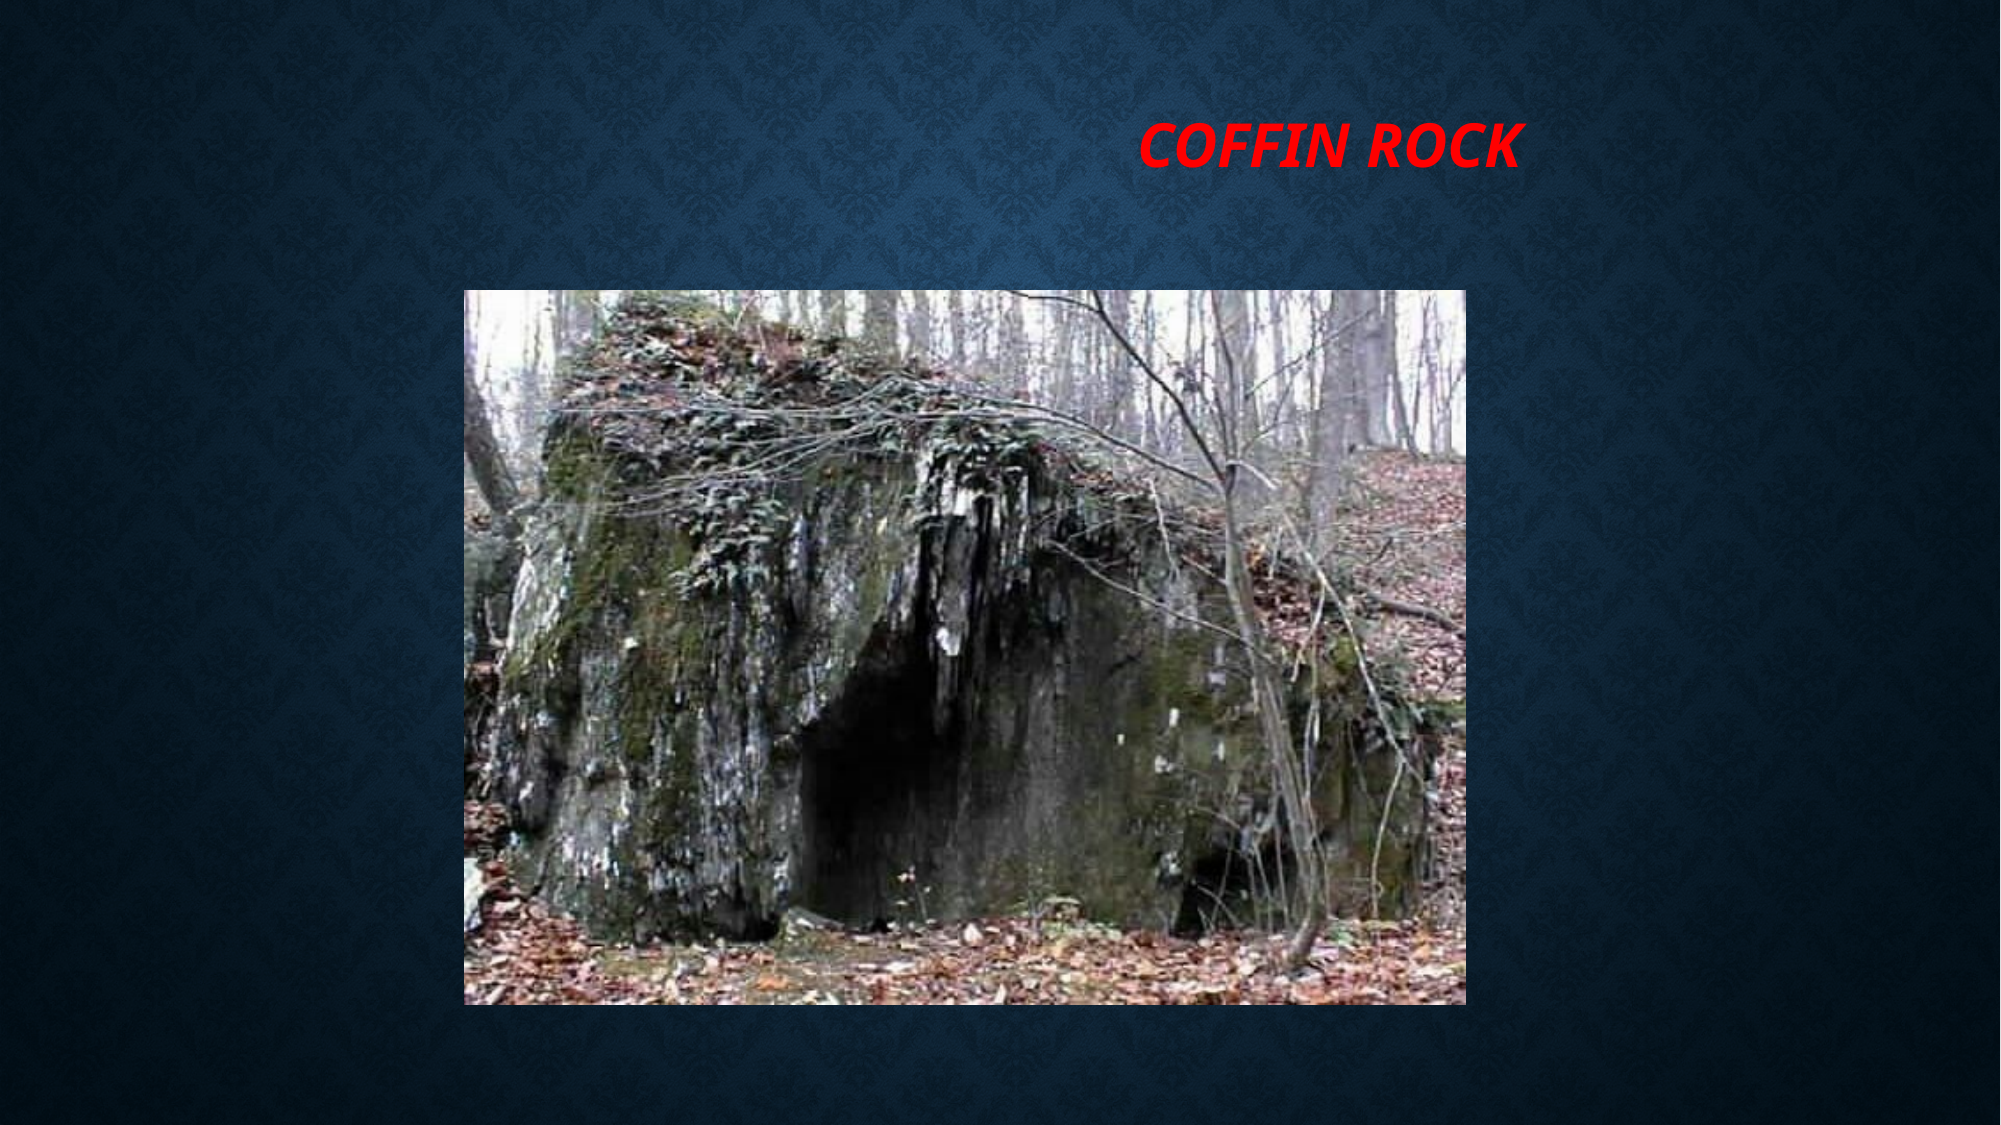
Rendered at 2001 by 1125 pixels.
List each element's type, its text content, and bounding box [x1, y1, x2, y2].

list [463, 290, 1467, 1006]
title Coffin Rock [393, 82, 1558, 213]
